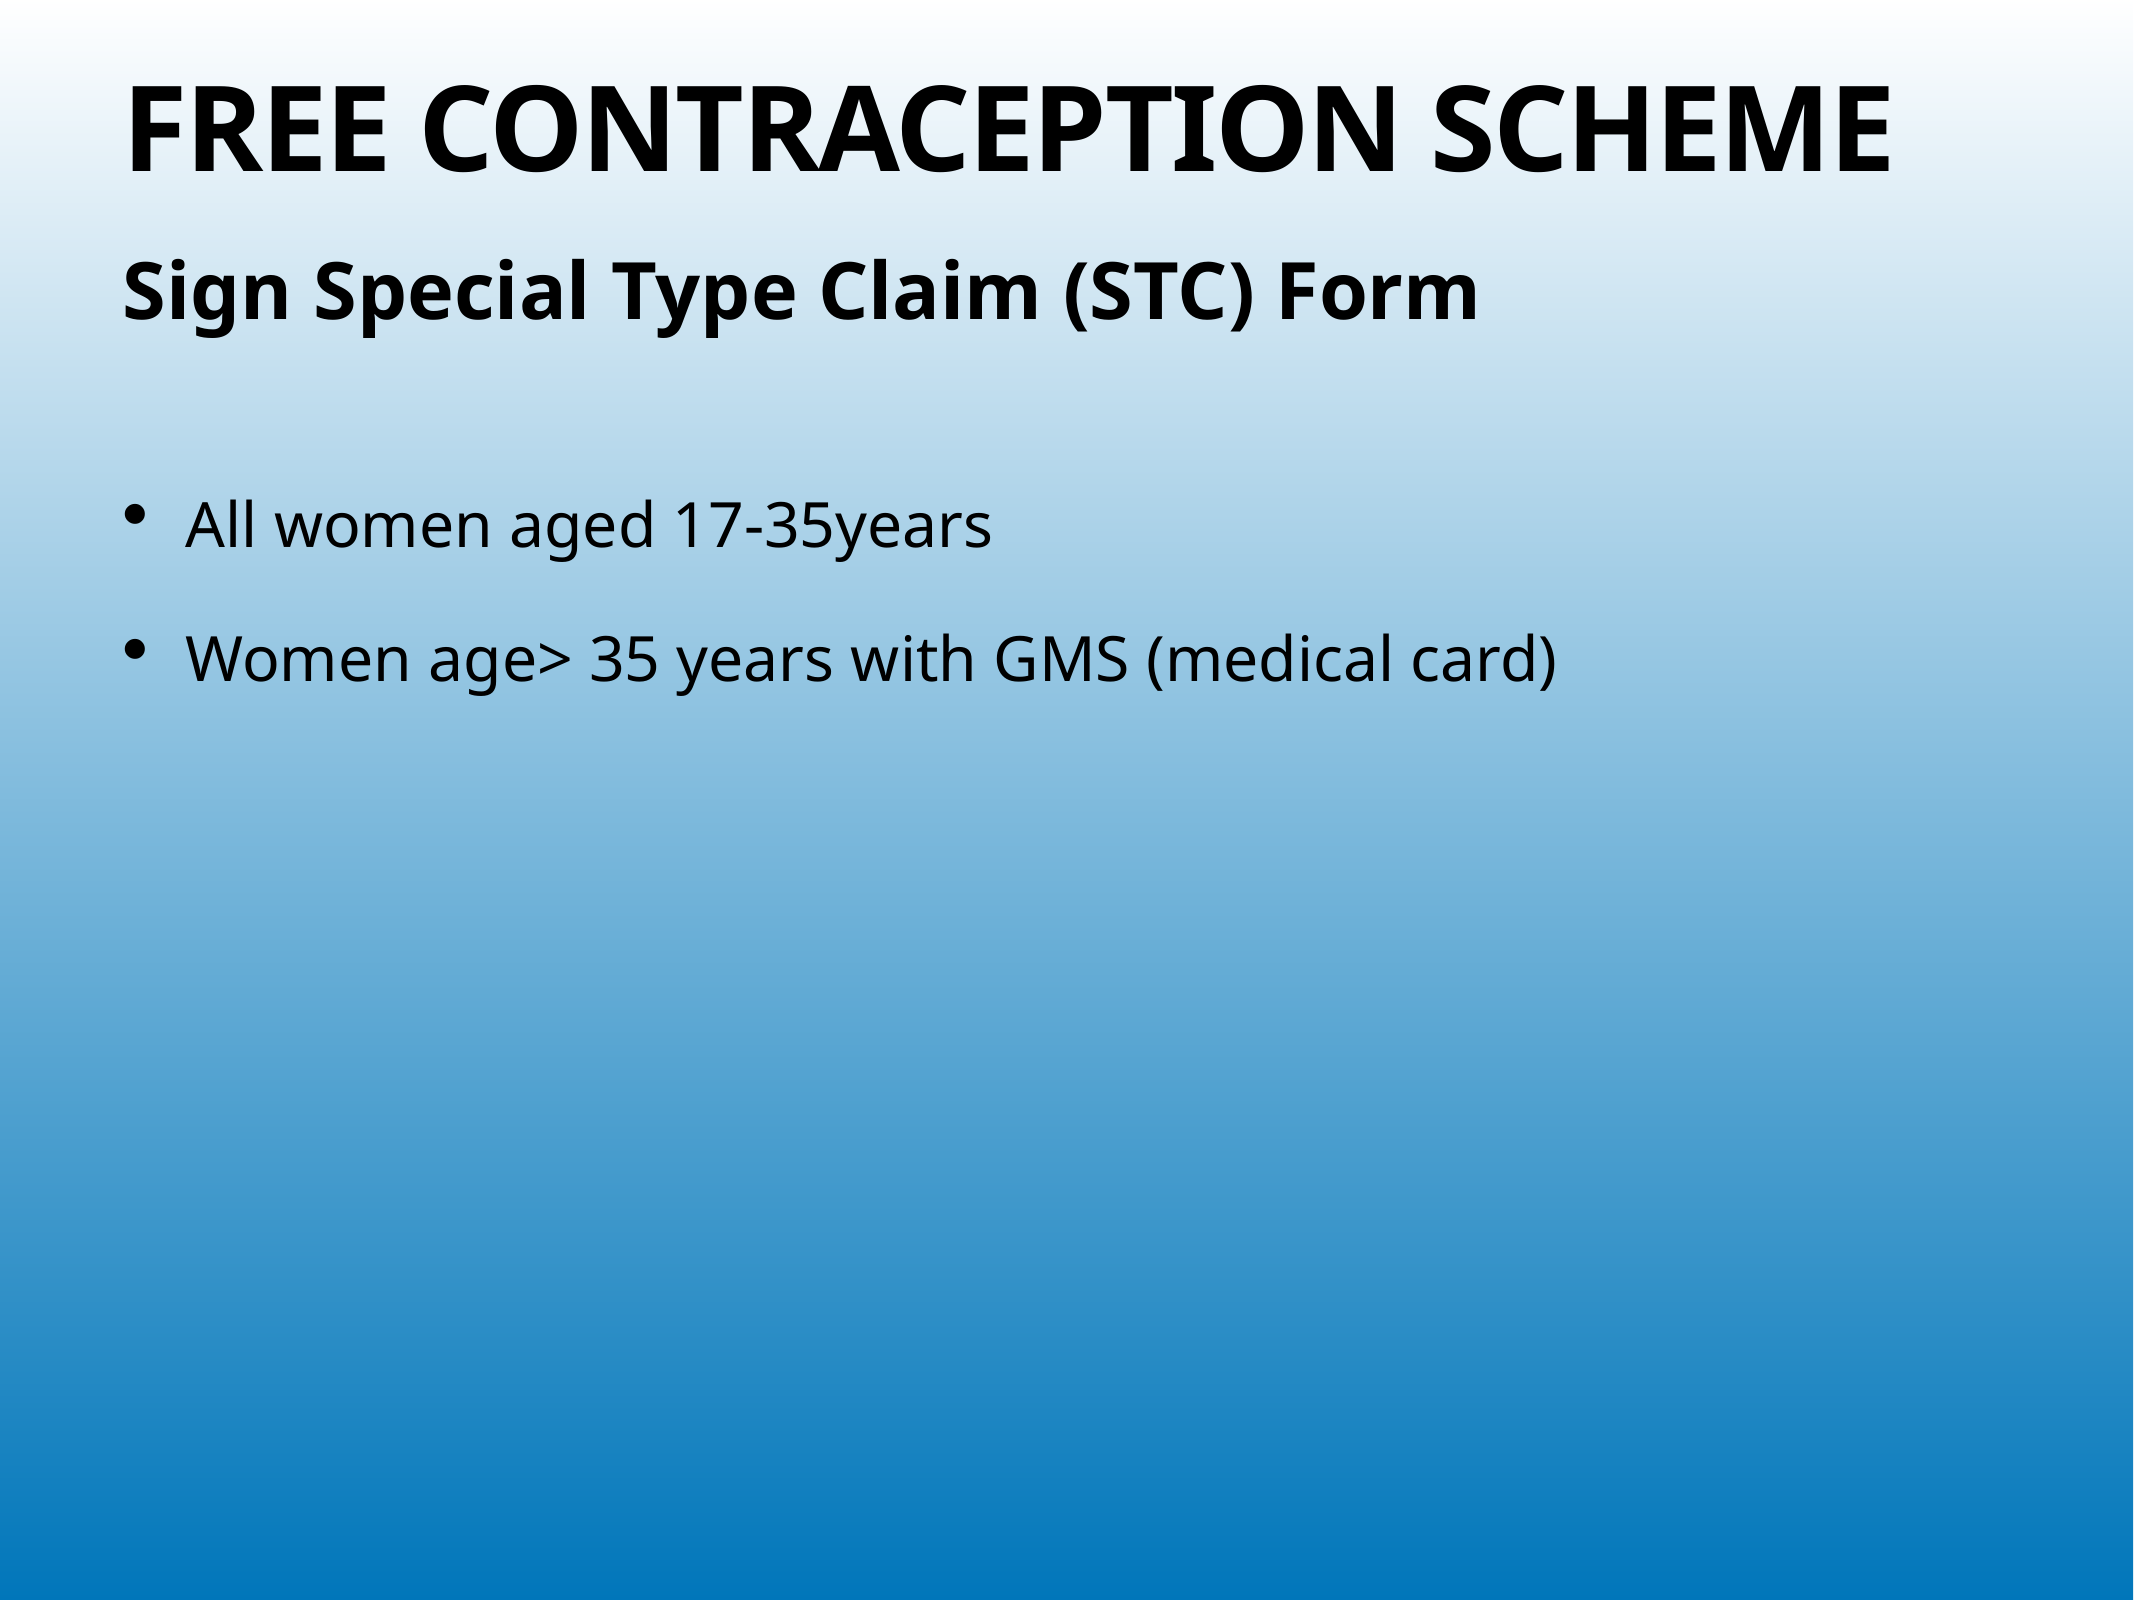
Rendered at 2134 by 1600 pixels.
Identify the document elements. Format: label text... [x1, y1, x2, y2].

title FREE CONTRACEPTION SCHEME [114, 71, 2020, 240]
list Sign Special Type Claim (STC) Form [114, 240, 2020, 343]
list All women aged 17-35years Women age> 35 years with GMS (medical card) [114, 484, 2020, 1486]
